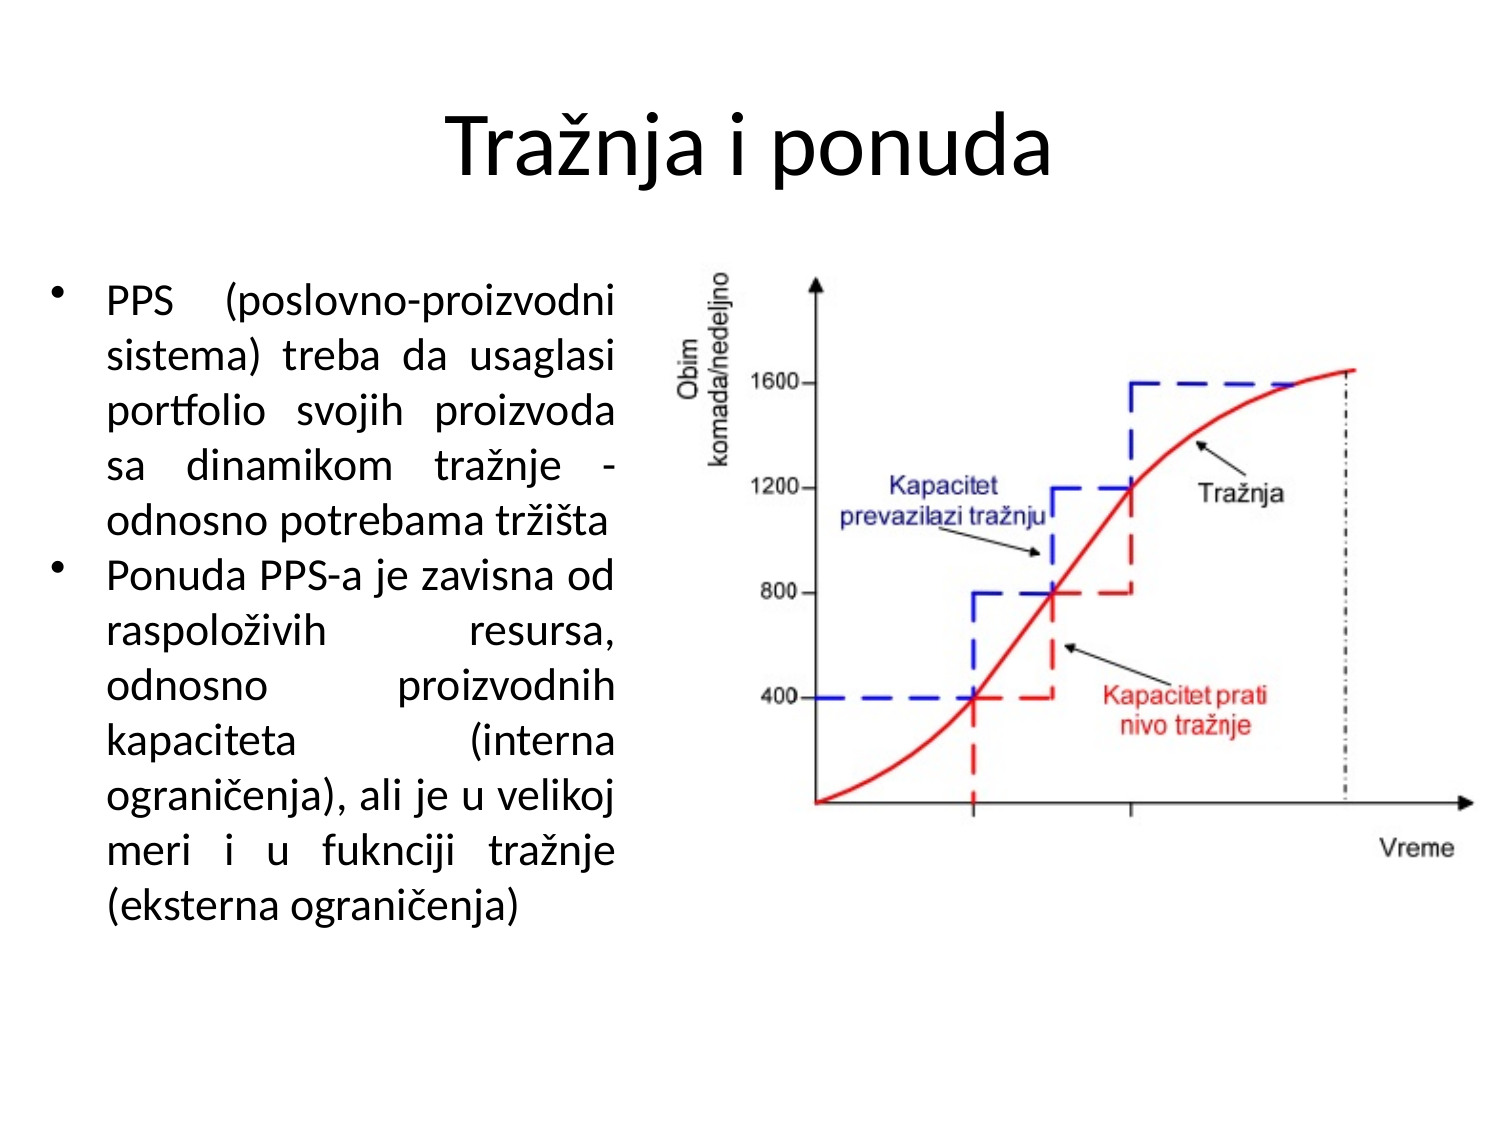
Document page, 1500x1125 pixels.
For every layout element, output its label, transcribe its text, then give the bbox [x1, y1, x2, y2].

picture [670, 262, 1500, 886]
list PPS (poslovno-proizvodni sistema) treba da usaglasi portfolio svojih proizvoda sa dinamikom tražnje - odnosno potrebama tržišta Ponuda PPS-a je zavisna od raspoloživih resursa, odnosno proizvodnih kapaciteta (interna ograničenja), ali je u velikoj meri i u fuknciji tražnje (eksterna ograničenja) [35, 262, 632, 1005]
title Tražnja i ponuda [75, 45, 1425, 233]
